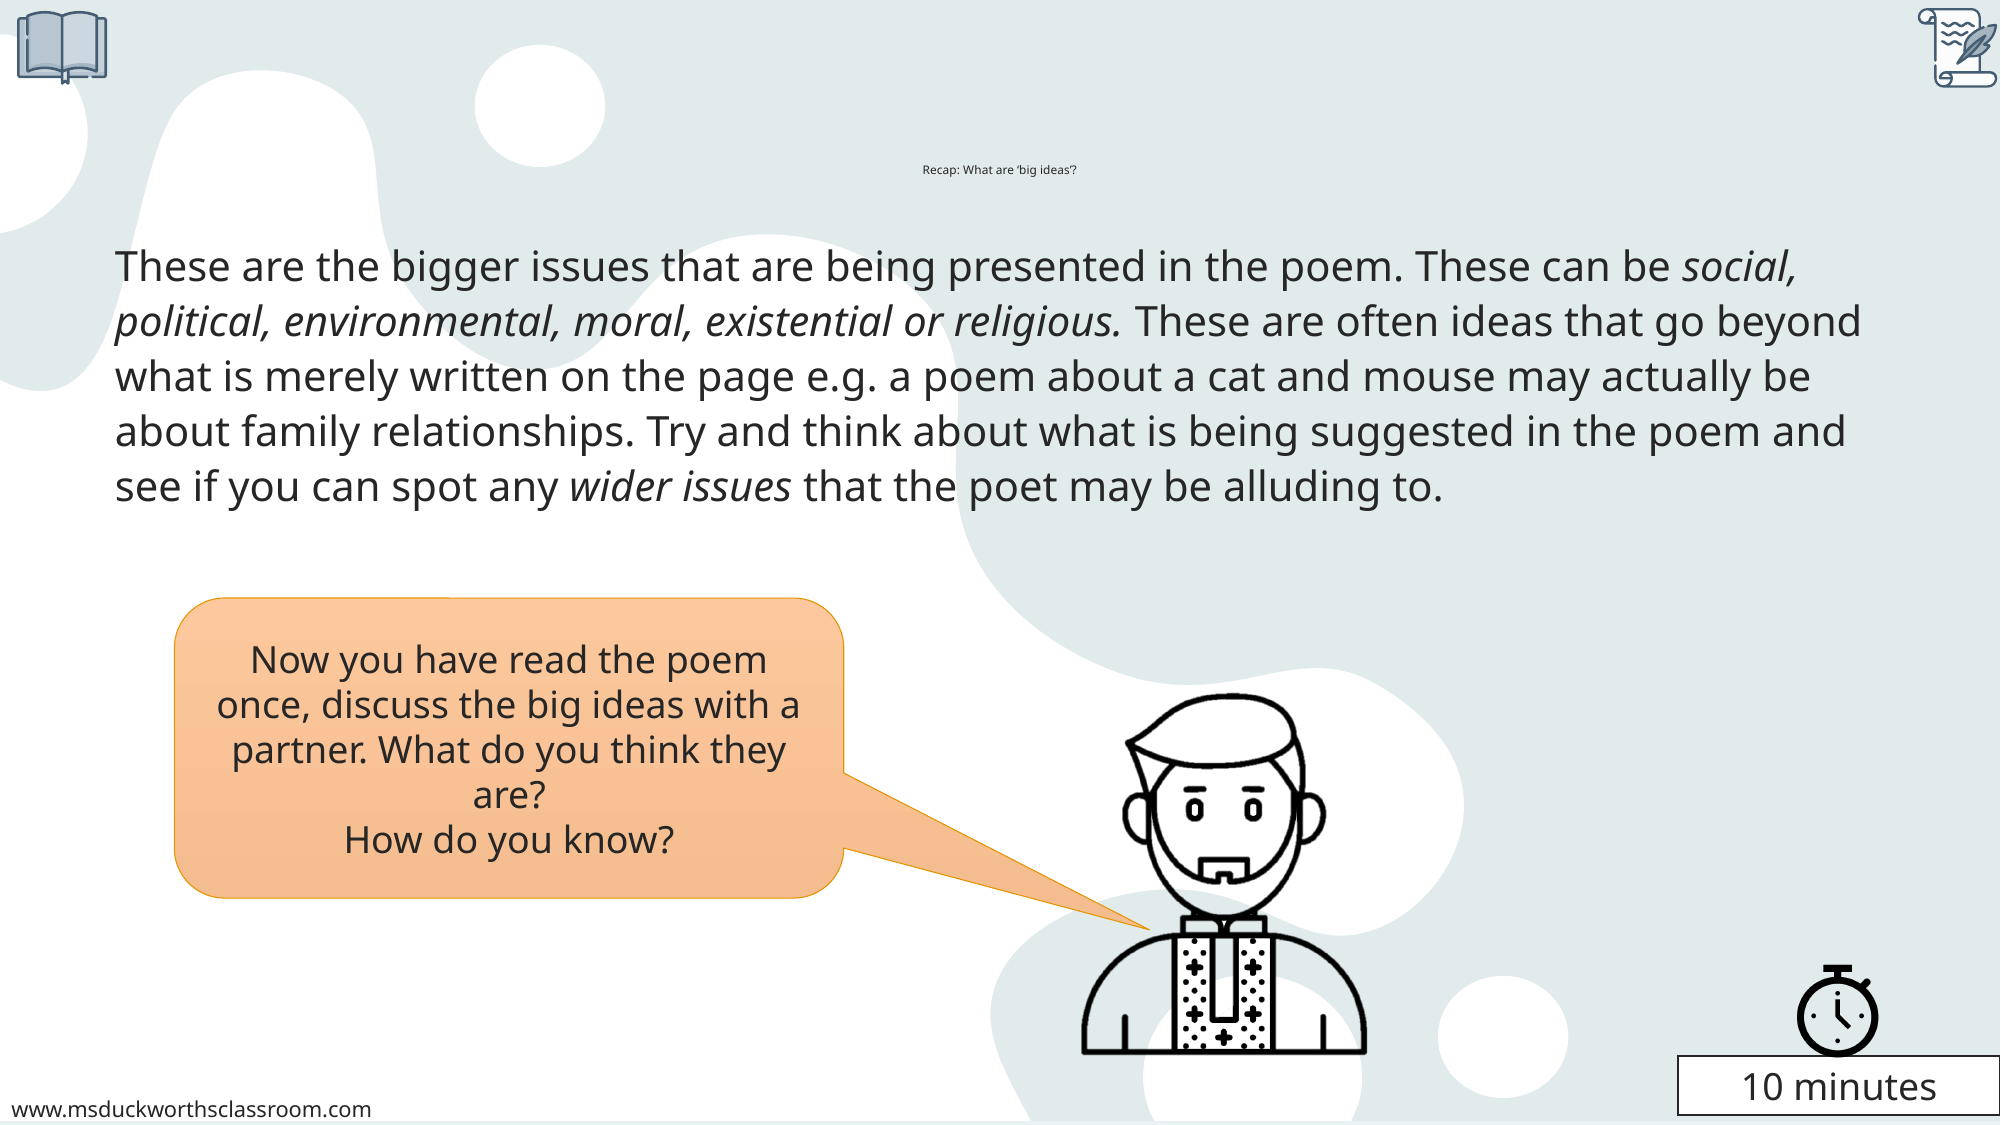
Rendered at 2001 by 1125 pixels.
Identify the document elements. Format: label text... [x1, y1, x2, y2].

picture [1031, 667, 1432, 1076]
list These are the bigger issues that are being presented in the poem. These can be social, political, environmental, moral, existential or religious. These are often ideas that go beyond what is merely written on the page e.g. a poem about a cat and mouse may actually be about family relationships. Try and think about what is being suggested in the poem and see if you can spot any wider issues that the poet may be alluding to. [97, 224, 1903, 547]
text_box Now you have read the poem once, discuss the big ideas with a partner. What do you think they are? How do you know? [173, 597, 1031, 899]
picture [1780, 954, 1895, 1068]
text_box 10 minutes [1677, 1055, 2000, 1116]
title Recap: What are ‘big ideas’? [97, 47, 1903, 188]
